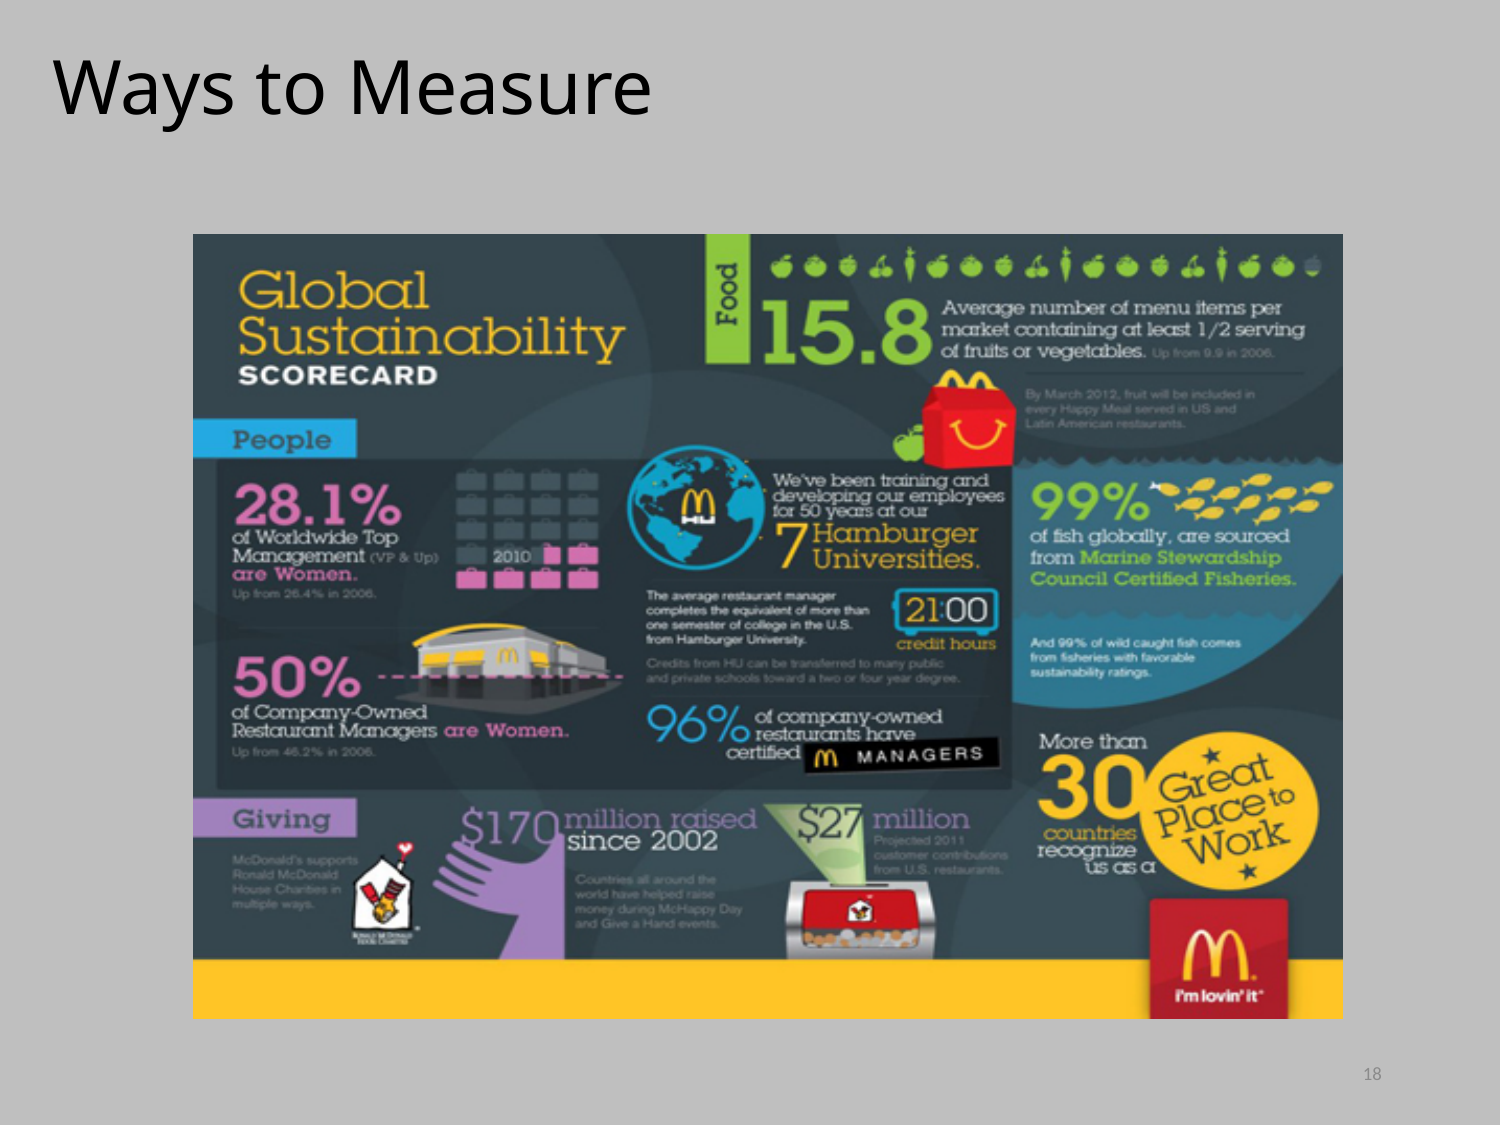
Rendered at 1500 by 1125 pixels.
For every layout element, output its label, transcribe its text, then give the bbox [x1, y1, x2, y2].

picture [193, 234, 1343, 1019]
text_box Ways to Measure [37, 24, 1472, 214]
slide_number 18 [1059, 1042, 1397, 1103]
